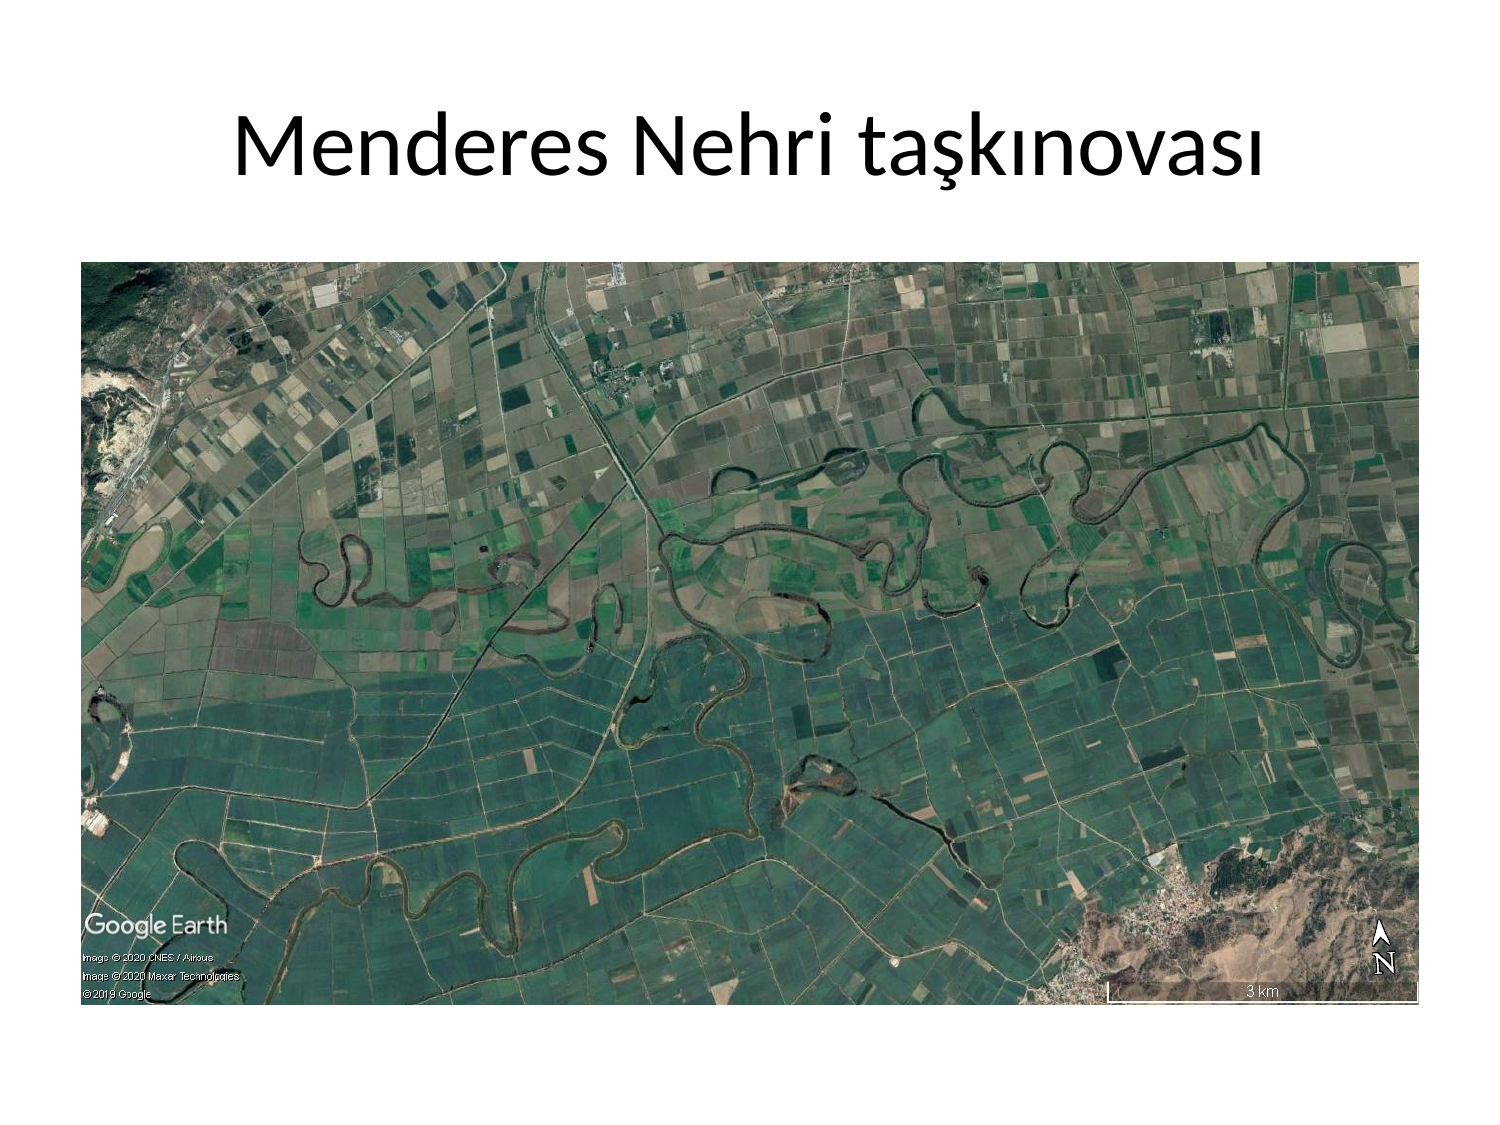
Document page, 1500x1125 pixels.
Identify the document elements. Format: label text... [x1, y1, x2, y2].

title Menderes Nehri taşkınovası [75, 45, 1425, 233]
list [80, 262, 1419, 1006]
